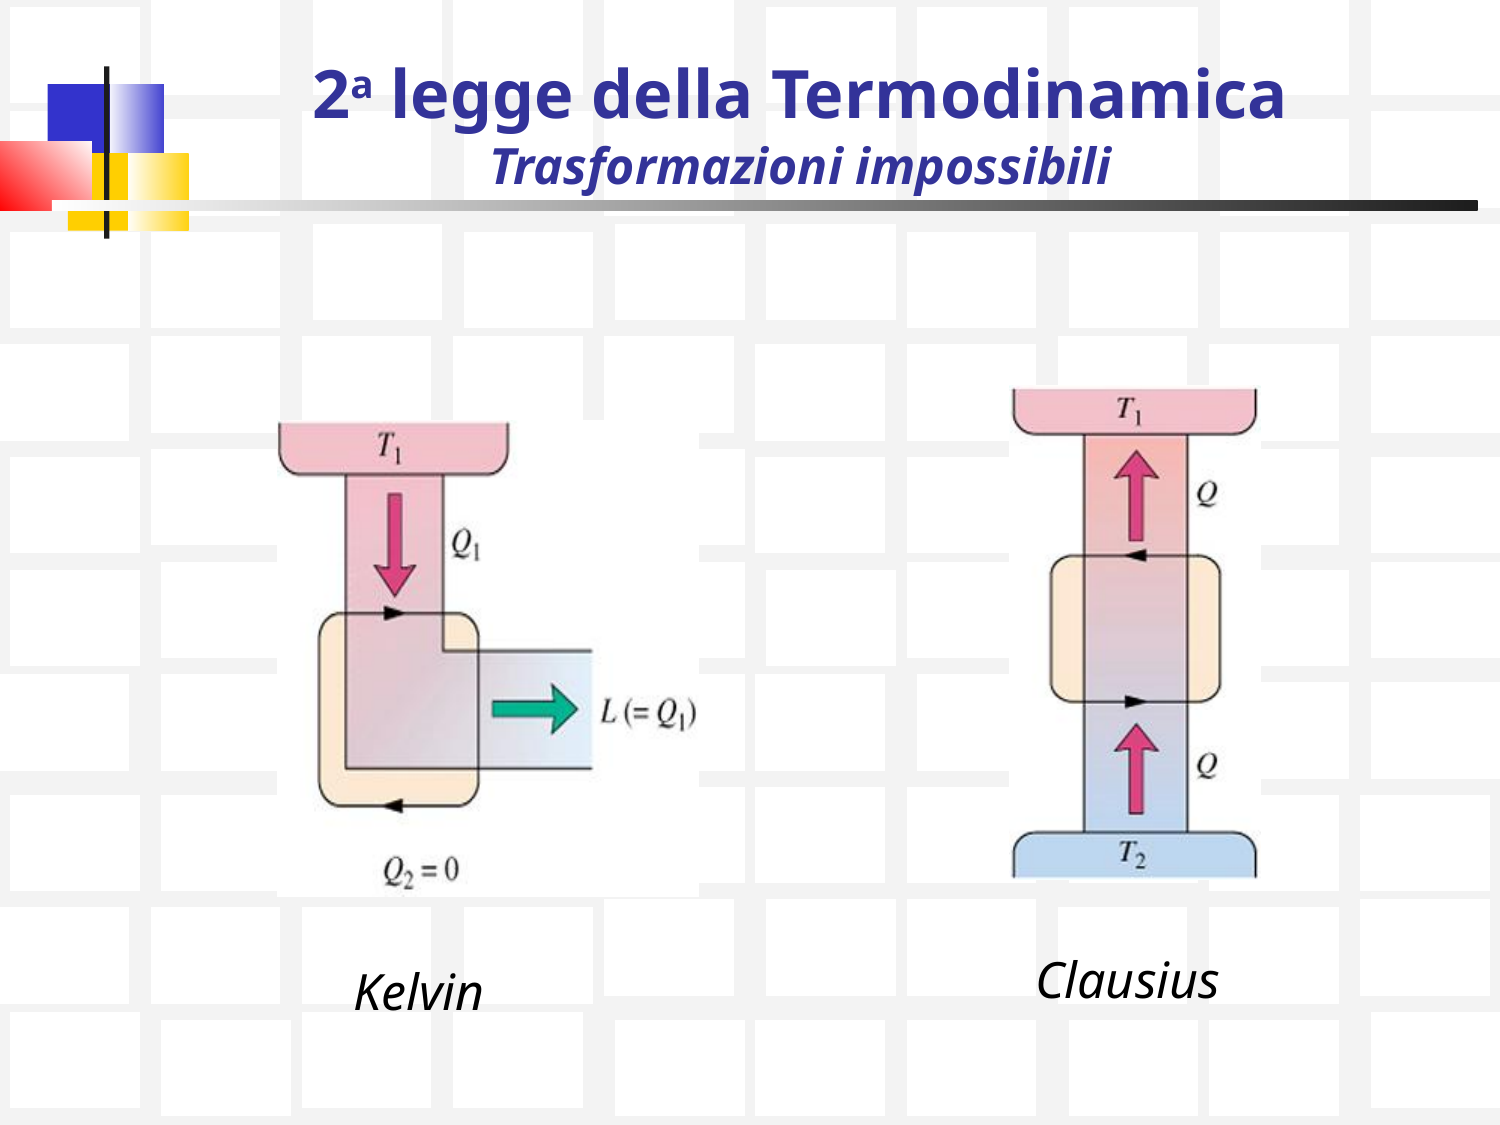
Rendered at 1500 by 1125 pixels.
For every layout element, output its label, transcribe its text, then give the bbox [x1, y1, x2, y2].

text_box Kelvin [253, 964, 585, 1028]
title 2a legge della Termodinamica Trasformazioni impossibili [229, 42, 1372, 203]
picture [0, 0, 1500, 1125]
text_box Clausius [962, 952, 1294, 1017]
